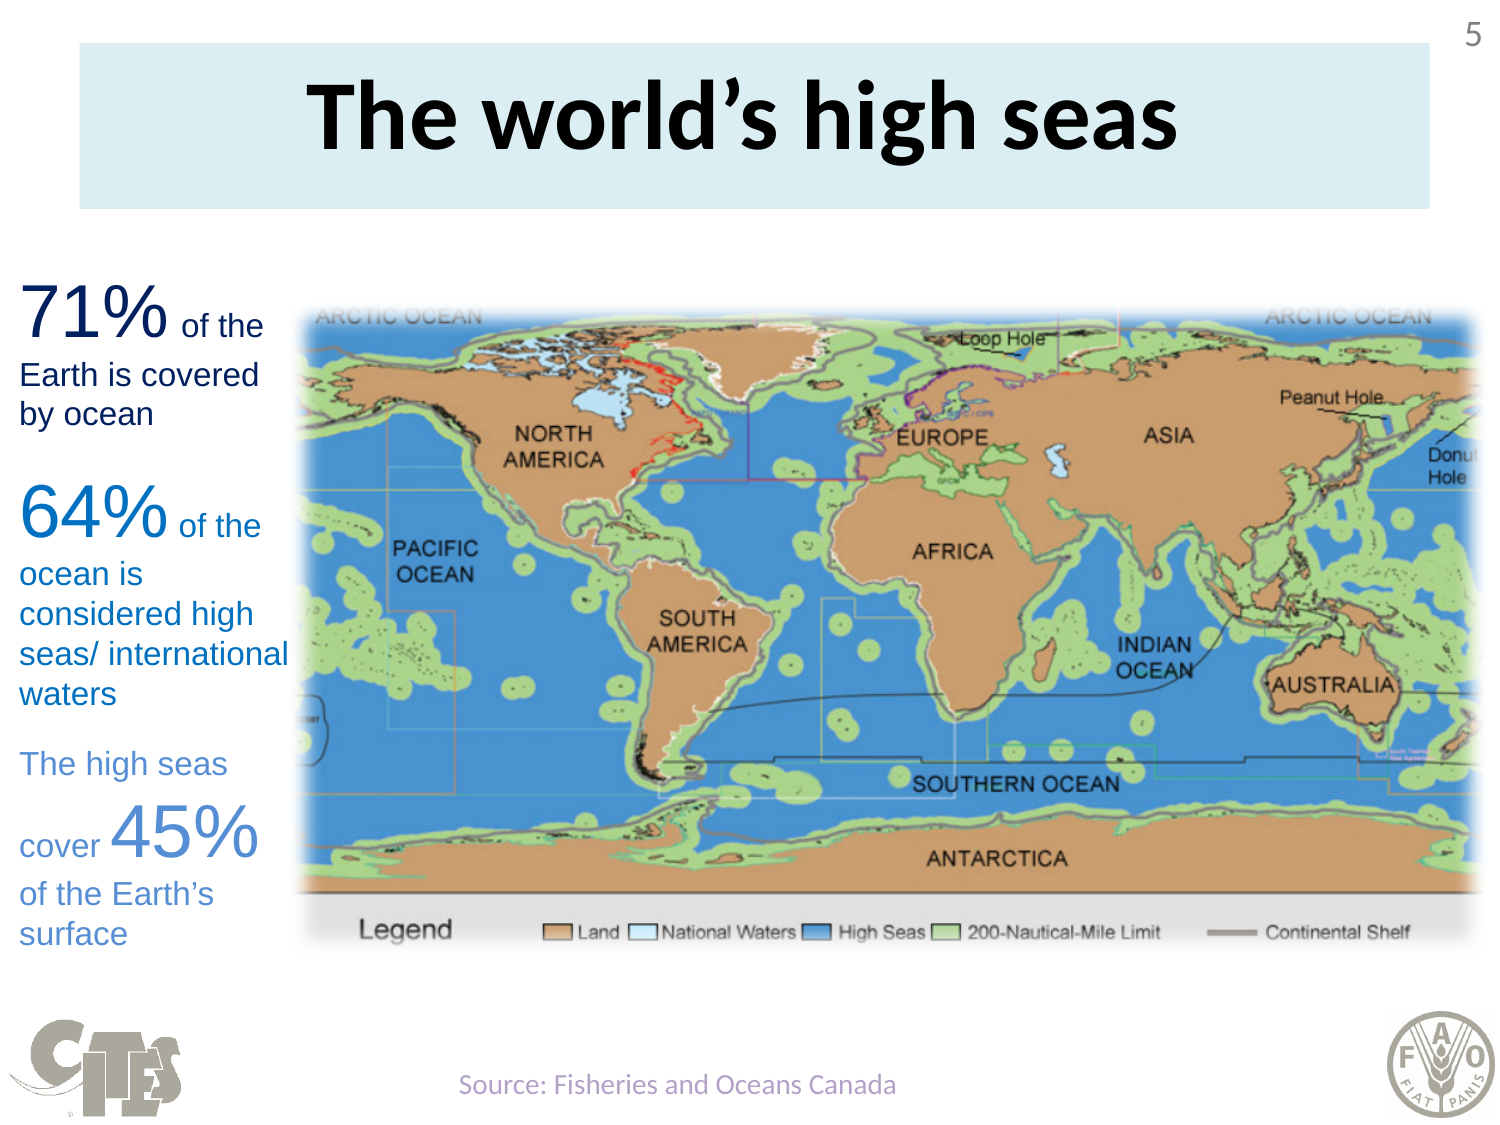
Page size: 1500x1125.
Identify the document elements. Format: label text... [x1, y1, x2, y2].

text_box 71% of the Earth is covered by ocean 64% of the ocean is considered high seas/ international waters The high seas cover 45% of the Earth’s surface [4, 255, 311, 960]
title The world’s high seas [79, 42, 1430, 210]
picture [289, 302, 1488, 956]
list Source: Fisheries and Oceans Canada [87, 1057, 1270, 1125]
